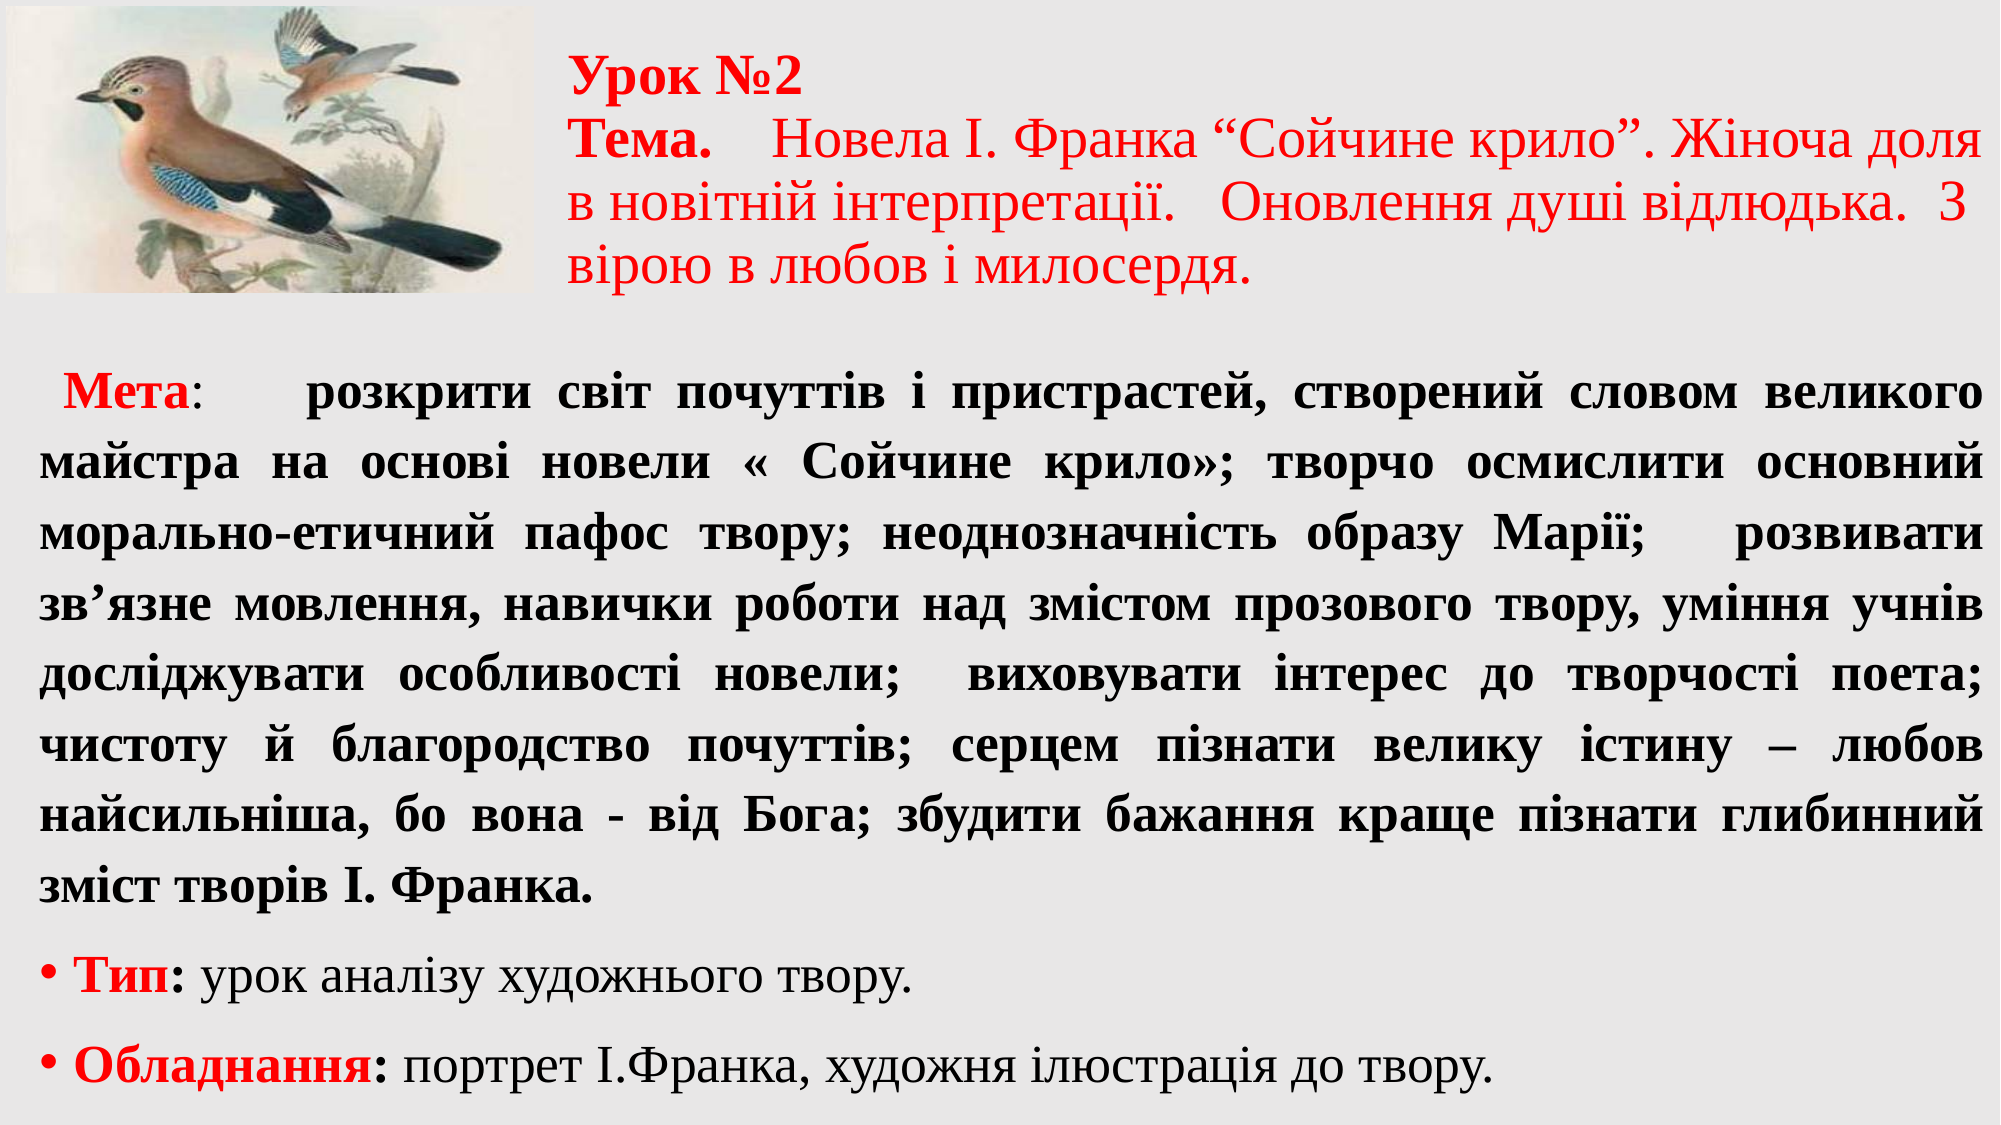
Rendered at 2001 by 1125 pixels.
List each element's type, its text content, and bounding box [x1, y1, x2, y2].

picture [5, 6, 534, 293]
title Урок №2 Тема. Новела І. Франка “Сойчине крило”. Жіноча доля в новітній інтерпретації. Оновлення душі відлюдька. З вірою в любов і милосердя. [552, 0, 2000, 340]
list Мета: розкрити світ почуттів і пристрастей, створений словом великого майстра на основі новели « Сойчине крило»; творчо осмислити основний морально-етичний пафос твору; неоднозначність образу Марії; розвивати зв’язне мовлення, навички роботи над змістом прозового твору, уміння учнів досліджувати особливості новели; виховувати інтерес до творчості поета; чистоту й благородство почуттів; серцем пізнати велику істину – любов найсильніша, бо вона - від Бога; збудити бажання краще пізнати глибинний зміст творів І. Франка. Тип: урок аналізу художнього твору. Обладнання: портрет І.Франка, художня ілюстрація до твору. [24, 340, 2000, 1125]
